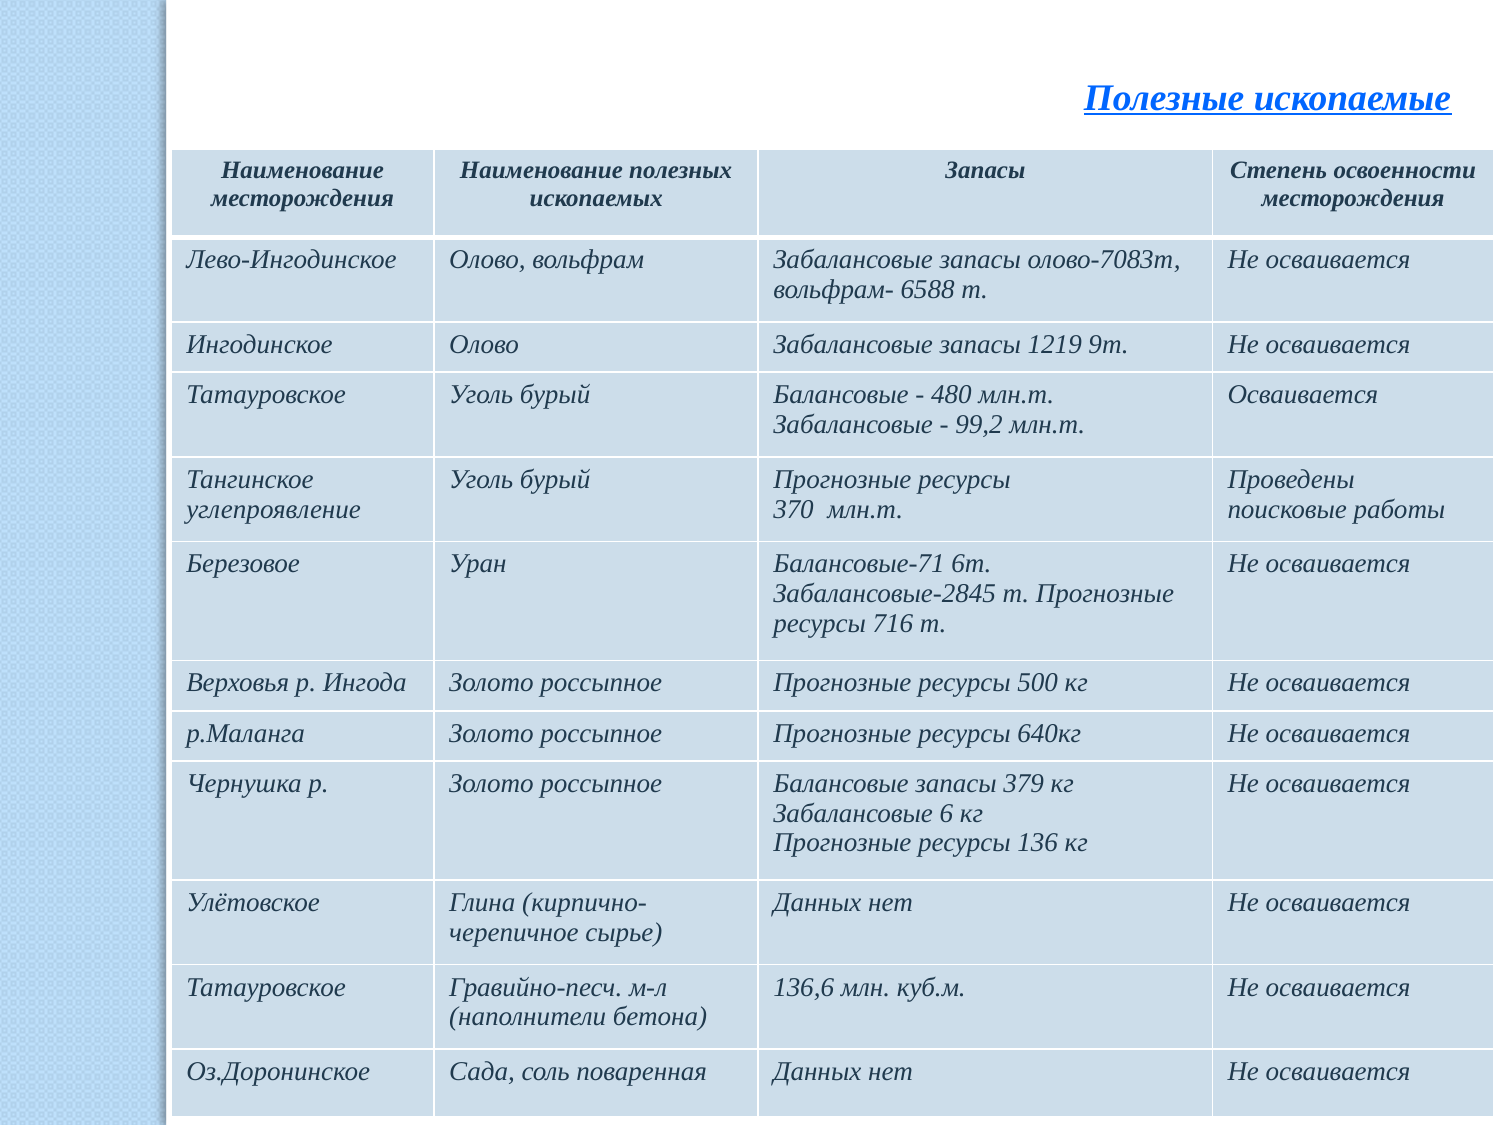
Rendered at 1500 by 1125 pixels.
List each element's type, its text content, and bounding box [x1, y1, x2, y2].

table_cell Глина (кирпично-черепичное сырье) [435, 881, 757, 964]
table_cell Оз.Доронинское [172, 1050, 433, 1116]
table_cell Березовое [172, 542, 433, 660]
text_box Полезные ископаемые [1068, 65, 1471, 126]
table_cell Татауровское [172, 965, 433, 1048]
table_cell Олово [435, 323, 757, 371]
table_header Степень освоенности месторождения [1213, 150, 1493, 235]
table_cell Олово, вольфрам [435, 240, 757, 321]
table_cell Забалансовые запасы 1219 9т. [759, 323, 1212, 371]
table_cell Тангинское углепроявление [172, 458, 433, 541]
table_cell Осваивается [1213, 373, 1493, 456]
table_cell Не осваивается [1213, 542, 1493, 660]
table_cell Данных нет [759, 1050, 1212, 1116]
table_cell Уран [435, 542, 757, 660]
table_cell Не осваивается [1213, 323, 1493, 371]
table_cell Проведены поисковые работы [1213, 458, 1493, 541]
table_cell Татауровское [172, 373, 433, 456]
table_cell Золото россыпное [435, 661, 757, 710]
table_cell Ингодинское [172, 323, 433, 371]
table_cell Балансовые - 480 млн.т. Забалансовые - 99,2 млн.т. [759, 373, 1212, 456]
table_cell Верховья р. Ингода [172, 661, 433, 710]
table_cell Сада, соль поваренная [435, 1050, 757, 1116]
table_cell Не осваивается [1213, 661, 1493, 710]
table_cell Лево-Ингодинское [172, 240, 433, 321]
table_cell Не осваивается [1213, 965, 1493, 1048]
table_header Наименование полезных ископаемых [435, 150, 757, 235]
table_cell Данных нет [759, 881, 1212, 964]
table_cell Не осваивается [1213, 881, 1493, 964]
table_cell Чернушка р. [172, 762, 433, 879]
table_cell Не осваивается [1213, 1050, 1493, 1116]
table_cell Прогнозные ресурсы 370 млн.т. [759, 458, 1212, 541]
table_cell Уголь бурый [435, 458, 757, 541]
table_cell Забалансовые запасы олово-7083т, вольфрам- 6588 т. [759, 240, 1212, 321]
table_cell 136,6 млн. куб.м. [759, 965, 1212, 1048]
table_cell Не осваивается [1213, 762, 1493, 879]
table_cell Золото россыпное [435, 762, 757, 879]
table_cell Не осваивается [1213, 240, 1493, 321]
table_header Запасы [759, 150, 1212, 235]
table_cell Гравийно-песч. м-л (наполнители бетона) [435, 965, 757, 1048]
table_cell Золото россыпное [435, 712, 757, 760]
table_cell р.Маланга [172, 712, 433, 760]
table_header Наименование месторождения [172, 150, 433, 235]
table_cell Прогнозные ресурсы 500 кг [759, 661, 1212, 710]
table_cell Балансовые-71 6т. Забалансовые-2845 т. Прогнозные ресурсы 716 т. [759, 542, 1212, 660]
table_cell Улётовское [172, 881, 433, 964]
table_cell Прогнозные ресурсы 640кг [759, 712, 1212, 760]
table_cell Уголь бурый [435, 373, 757, 456]
table_cell Балансовые запасы 379 кг Забалансовые 6 кг Прогнозные ресурсы 136 кг [759, 762, 1212, 879]
table_cell Не осваивается [1213, 712, 1493, 760]
